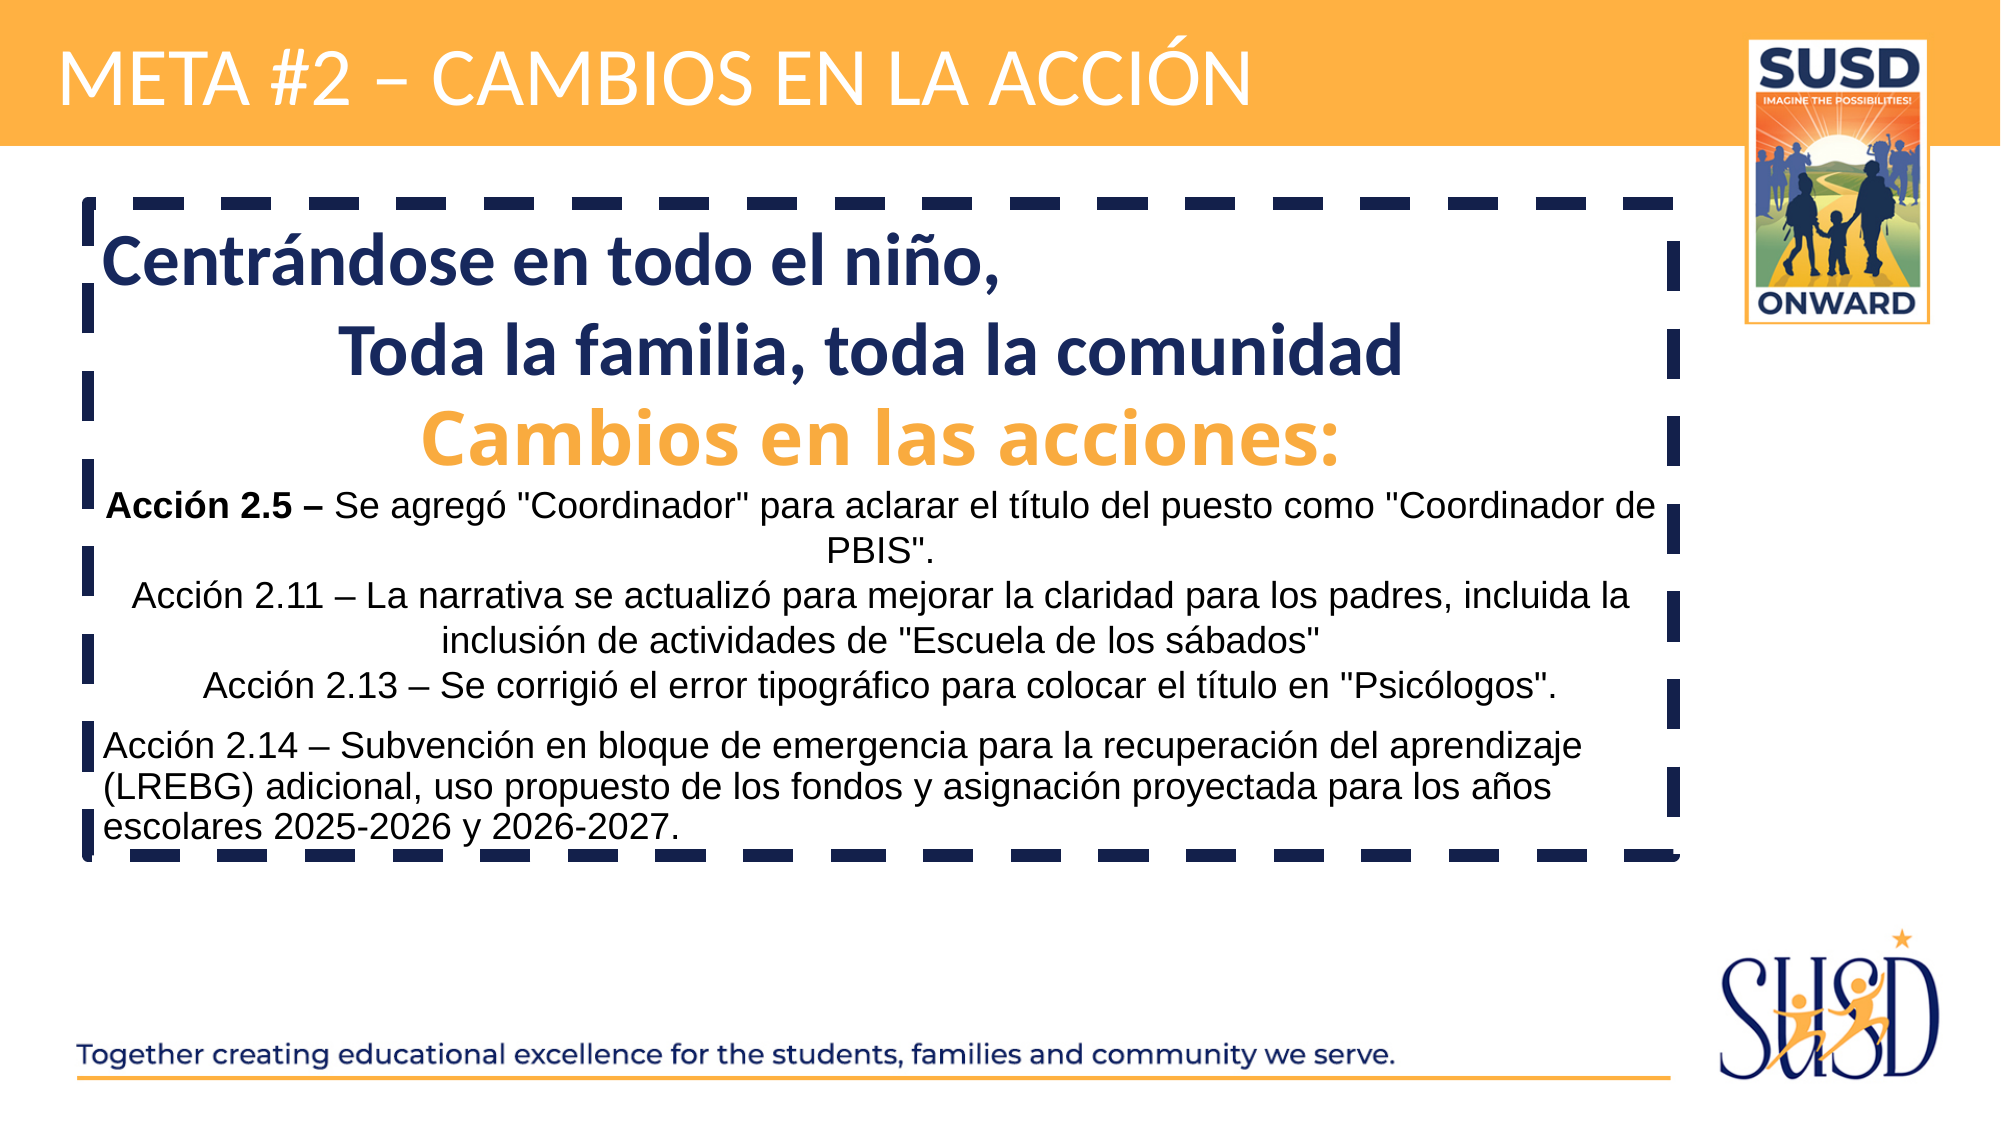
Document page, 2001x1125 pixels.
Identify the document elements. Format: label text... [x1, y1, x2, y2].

title meta #2 – Cambios en la acción [41, 36, 1966, 122]
picture [0, 0, 2001, 1125]
text_box Centrándose en todo el niño, Toda la familia, toda la comunidad Cambios en las acciones: Acción 2.5 – Se agregó "Coordinador" para aclarar el título del puesto como "Coordinador de PBIS". Acción 2.11 – La narrativa se actualizó para mejorar la claridad para los padres, incluida la inclusión de actividades de "Escuela de los sábados" Acción 2.13 – Se corrigió el error tipográfico para colocar el título en "Psicólogos". Acción 2.14 – Subvención en bloque de emergencia para la recuperación del aprendizaje (LREBG) adicional, uso propuesto de los fondos y asignación proyectada para los años escolares 2025-2026 y 2026-2027. [88, 203, 1674, 856]
